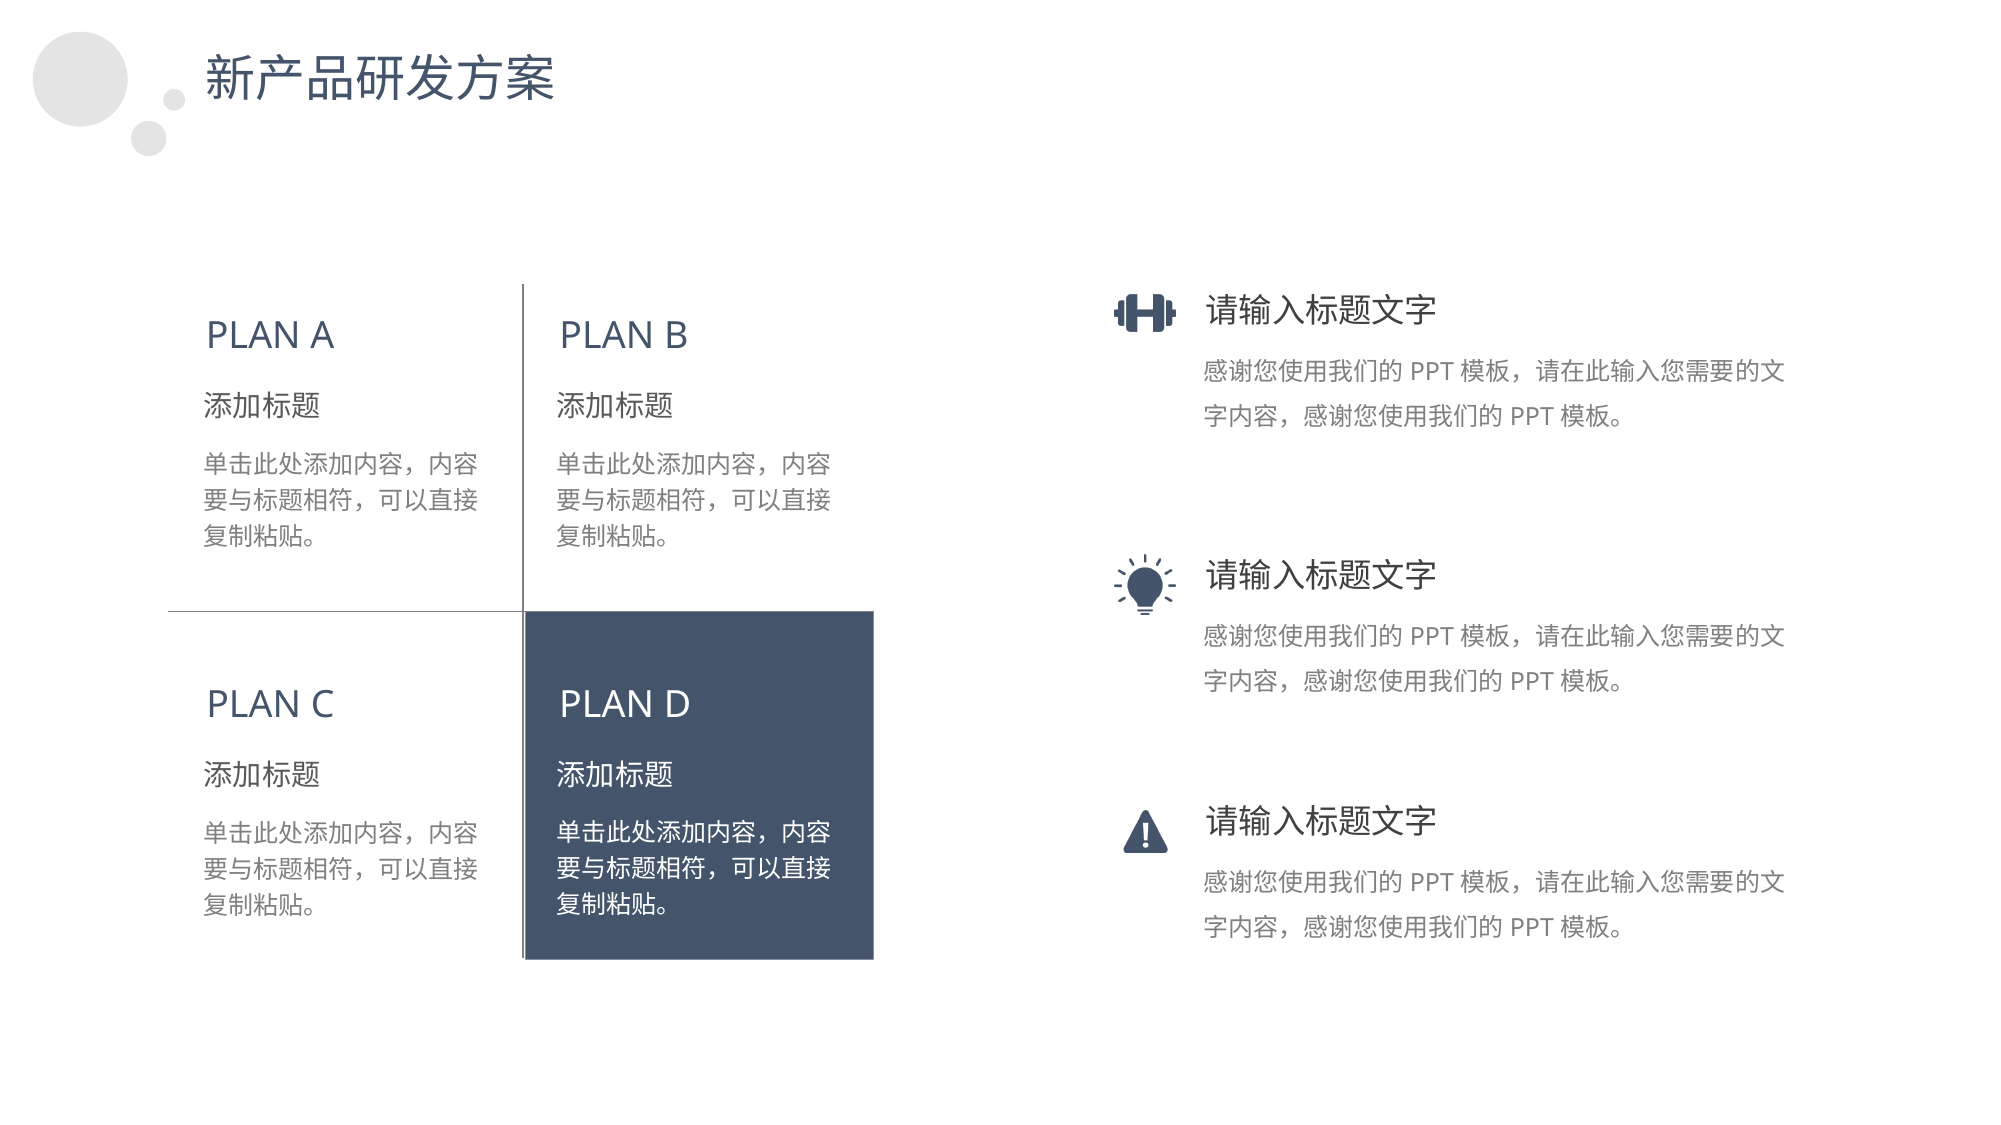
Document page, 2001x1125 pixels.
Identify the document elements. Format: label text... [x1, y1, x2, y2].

text_box 感谢您使用我们的PPT模板，请在此输入您需要的文字内容，感谢您使用我们的PPT模板。 [1189, 844, 1811, 949]
text_box PLAN D [544, 672, 707, 733]
text_box 感谢您使用我们的PPT模板，请在此输入您需要的文字内容，感谢您使用我们的PPT模板。 [1189, 333, 1811, 438]
text_box 请输入标题文字 [1190, 793, 1454, 848]
text_box 添加标题 [188, 748, 383, 799]
text_box 感谢您使用我们的PPT模板，请在此输入您需要的文字内容，感谢您使用我们的PPT模板。 [1189, 597, 1811, 703]
text_box 请输入标题文字 [1190, 281, 1454, 337]
text_box PLAN B [544, 303, 704, 364]
text_box [524, 610, 875, 961]
text_box 单击此处添加内容，内容要与标题相符，可以直接复制粘贴。 [188, 804, 499, 927]
text_box 新产品研发方案 [190, 38, 571, 114]
text_box 添加标题 [541, 379, 736, 430]
text_box 单击此处添加内容，内容要与标题相符，可以直接复制粘贴。 [188, 435, 499, 558]
text_box 添加标题 [188, 379, 383, 430]
text_box PLAN C [191, 672, 350, 733]
text_box 添加标题 [541, 748, 736, 799]
picture [1114, 554, 1176, 615]
text_box 单击此处添加内容，内容要与标题相符，可以直接复制粘贴。 [541, 435, 852, 558]
text_box PLAN A [191, 303, 350, 364]
text_box 单击此处添加内容，内容要与标题相符，可以直接复制粘贴。 [541, 803, 852, 927]
picture [1123, 810, 1168, 853]
text_box 请输入标题文字 [1190, 546, 1454, 602]
picture [1114, 294, 1176, 332]
